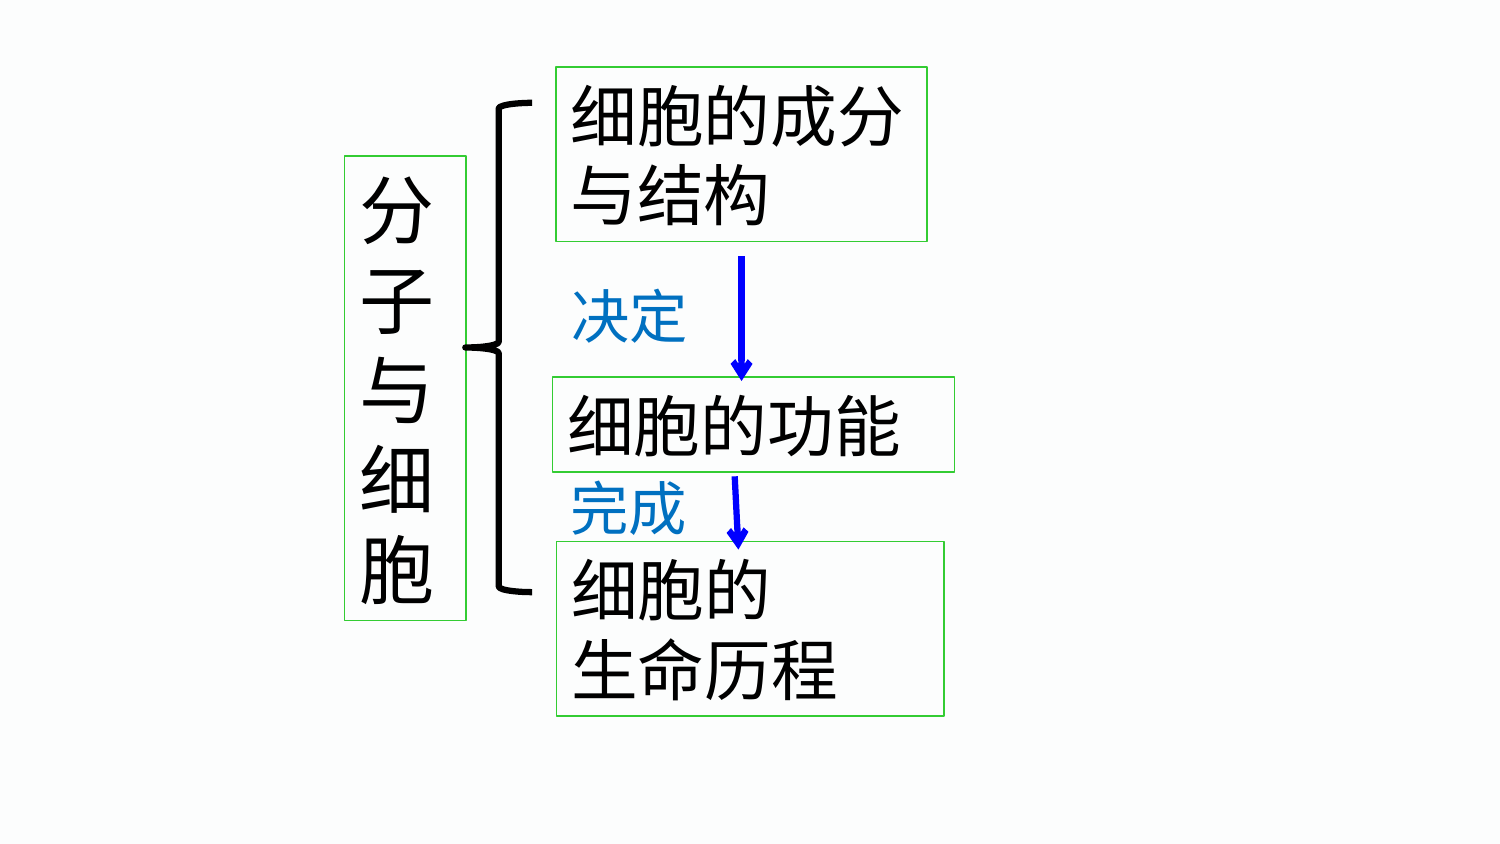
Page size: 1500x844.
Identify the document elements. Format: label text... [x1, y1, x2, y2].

text_box 细胞的功能 [552, 377, 955, 472]
text_box [465, 102, 533, 593]
text_box 细胞的成分 与结构 [555, 66, 927, 242]
text_box 细胞的 生命历程 [556, 541, 945, 716]
text_box 完成 [555, 464, 730, 550]
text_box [734, 476, 739, 550]
text_box 决定 [556, 272, 731, 357]
text_box 分 子 与 细 胞 [344, 155, 466, 621]
